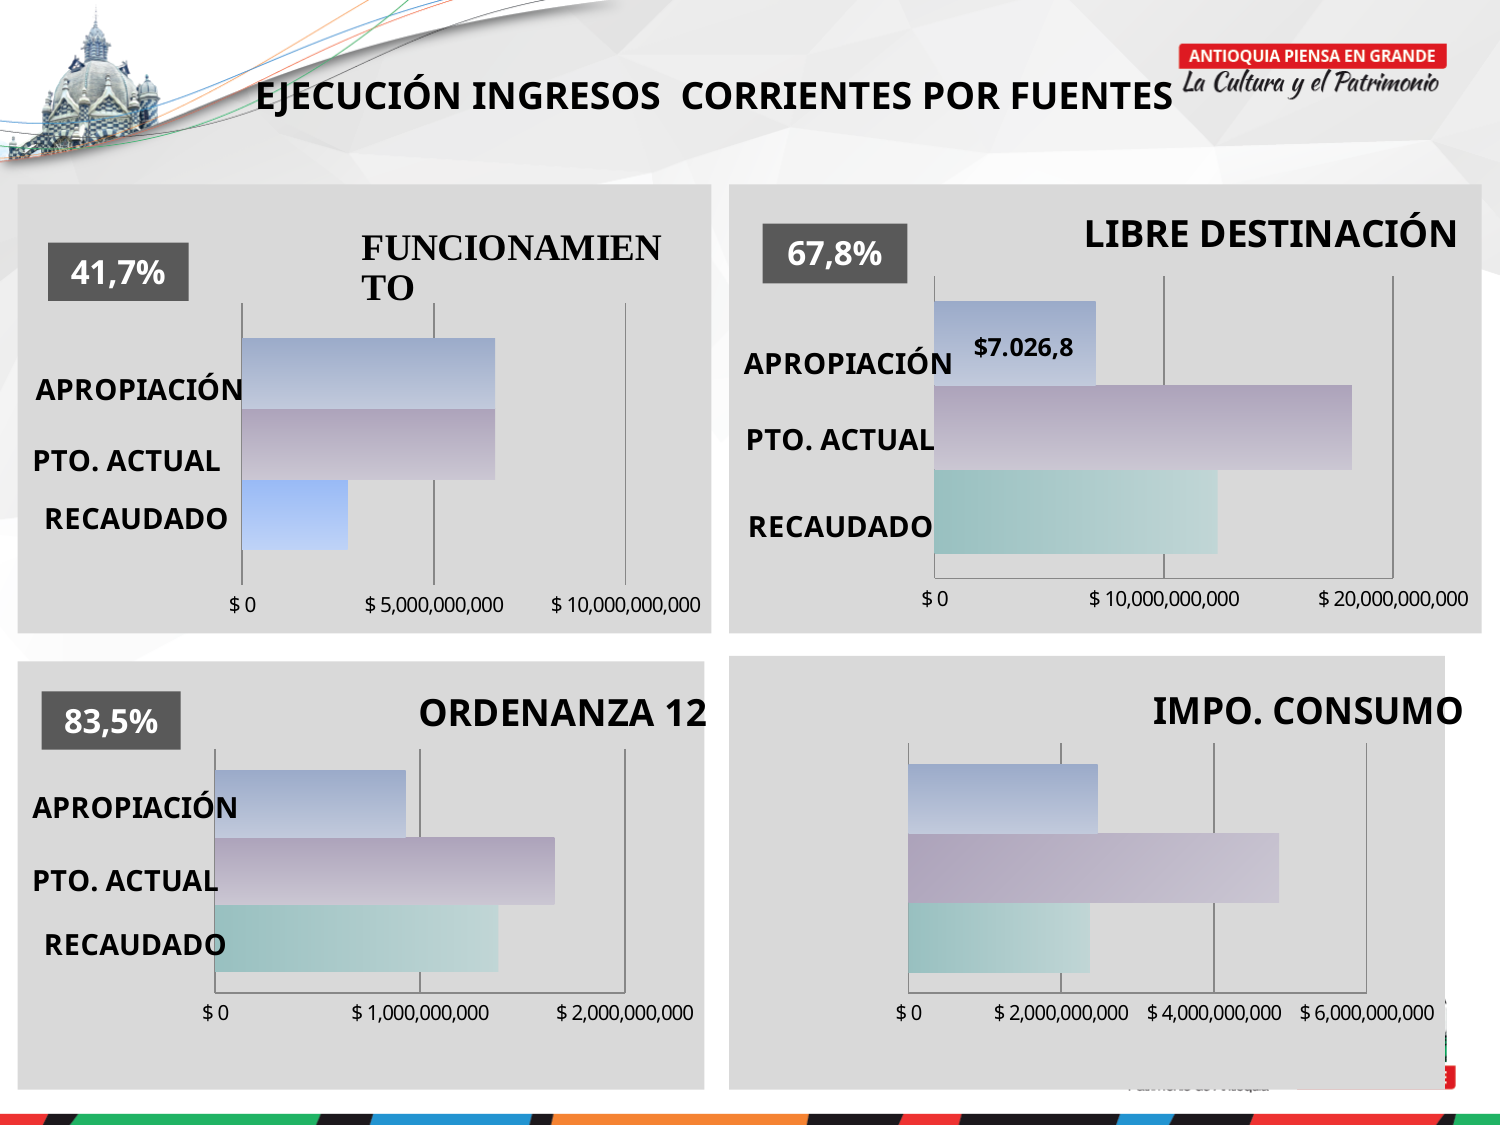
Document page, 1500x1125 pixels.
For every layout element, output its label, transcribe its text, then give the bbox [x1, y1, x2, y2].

text_box EJECUCIÓN INGRESOS CORRIENTES POR FUENTES [182, 64, 1247, 125]
chart [728, 655, 1471, 1090]
chart [17, 661, 715, 1090]
picture [0, 0, 1500, 1125]
chart [728, 184, 1483, 634]
chart [17, 184, 715, 634]
